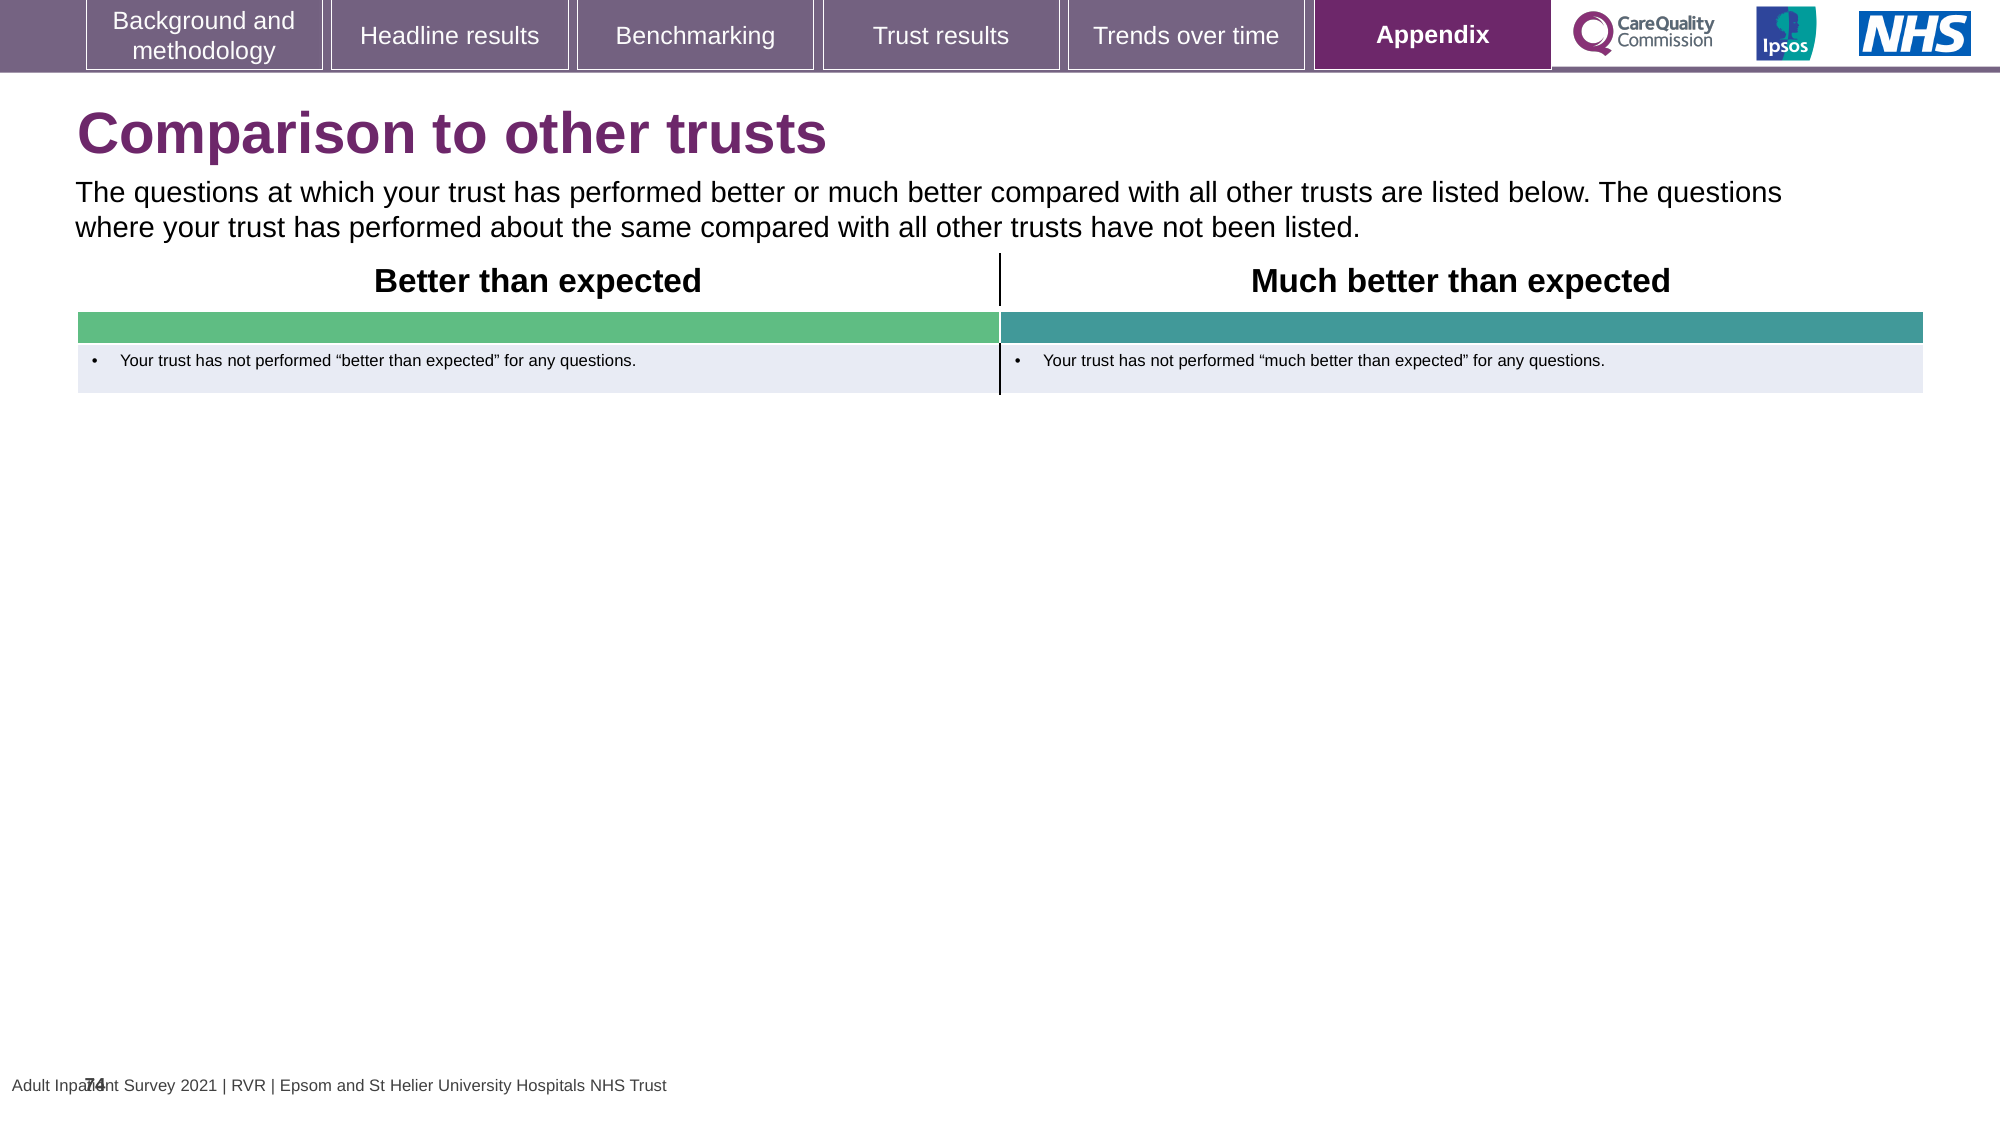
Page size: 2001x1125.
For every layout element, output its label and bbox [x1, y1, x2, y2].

table_cell [1001, 345, 1923, 393]
text_box [84, 1065, 122, 1125]
table_header [1001, 255, 1923, 306]
picture [1573, 11, 1715, 56]
text_box [60, 165, 1887, 251]
picture [1859, 11, 1971, 56]
chart [0, 0, 334, 84]
table_header [78, 255, 999, 306]
title [62, 81, 1936, 189]
picture [1756, 6, 1817, 61]
table_cell [78, 312, 999, 343]
table_cell [78, 345, 999, 393]
table_cell [1001, 312, 1923, 343]
